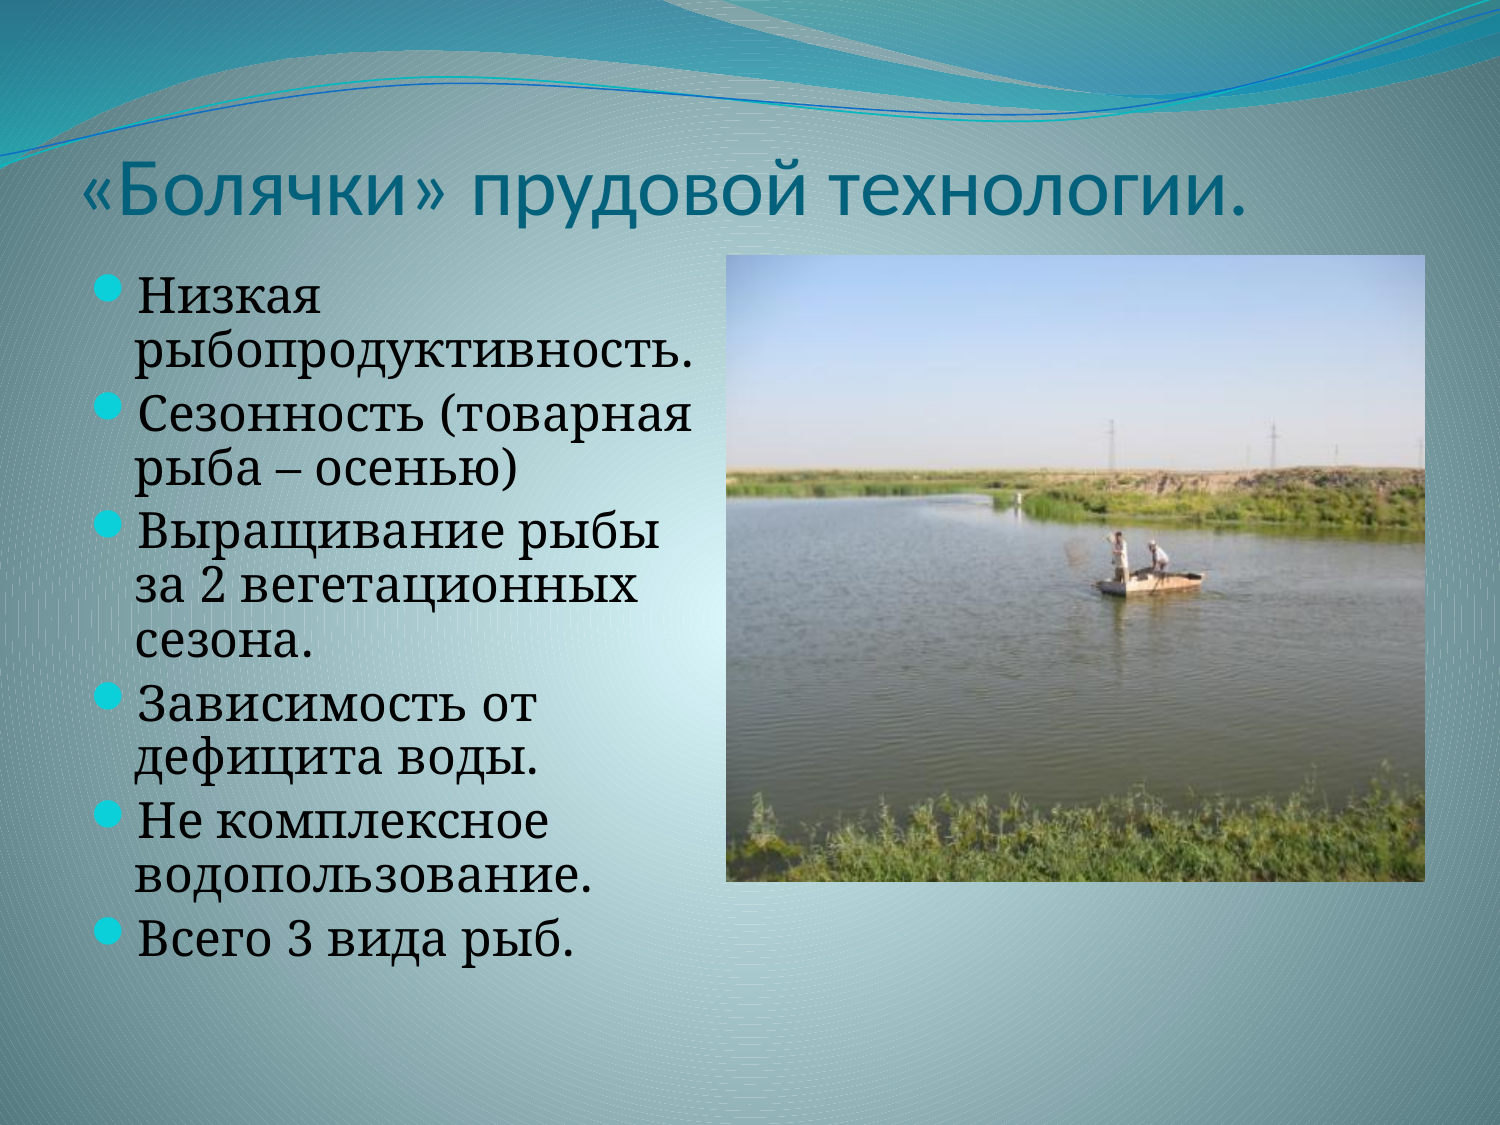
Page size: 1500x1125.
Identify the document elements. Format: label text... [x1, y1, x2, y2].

title «Болячки» прудовой технологии. [74, 44, 1426, 233]
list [726, 255, 1426, 883]
list Низкая рыбопродуктивность. Сезонность (товарная рыба – осенью) Выращивание рыбы за 2 вегетационных сезона. Зависимость от дефицита воды. Не комплексное водопользование. Всего 3 вида рыб. [74, 262, 738, 1006]
